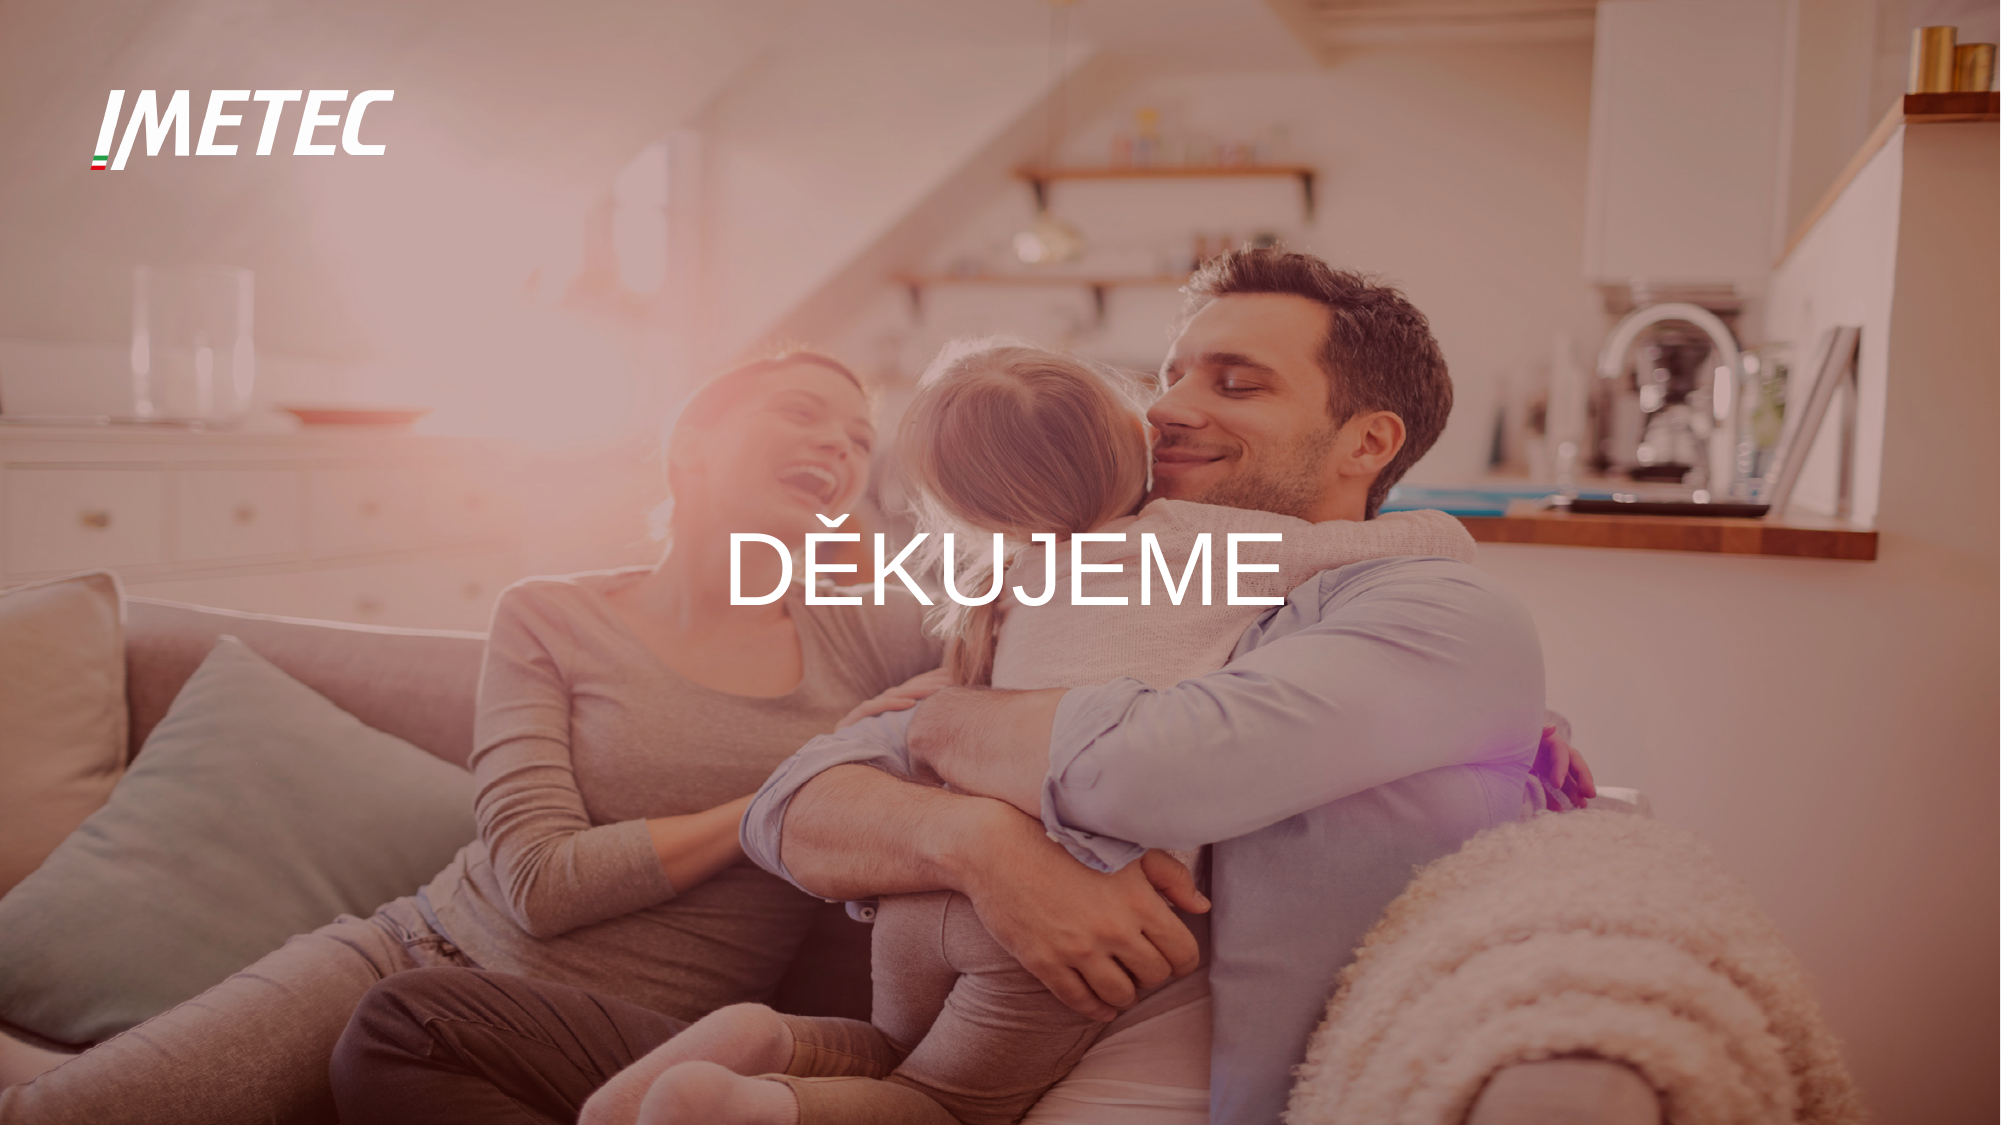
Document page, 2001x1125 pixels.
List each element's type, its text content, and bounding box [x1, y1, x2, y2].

list DĚKUJEME [551, 514, 1461, 653]
